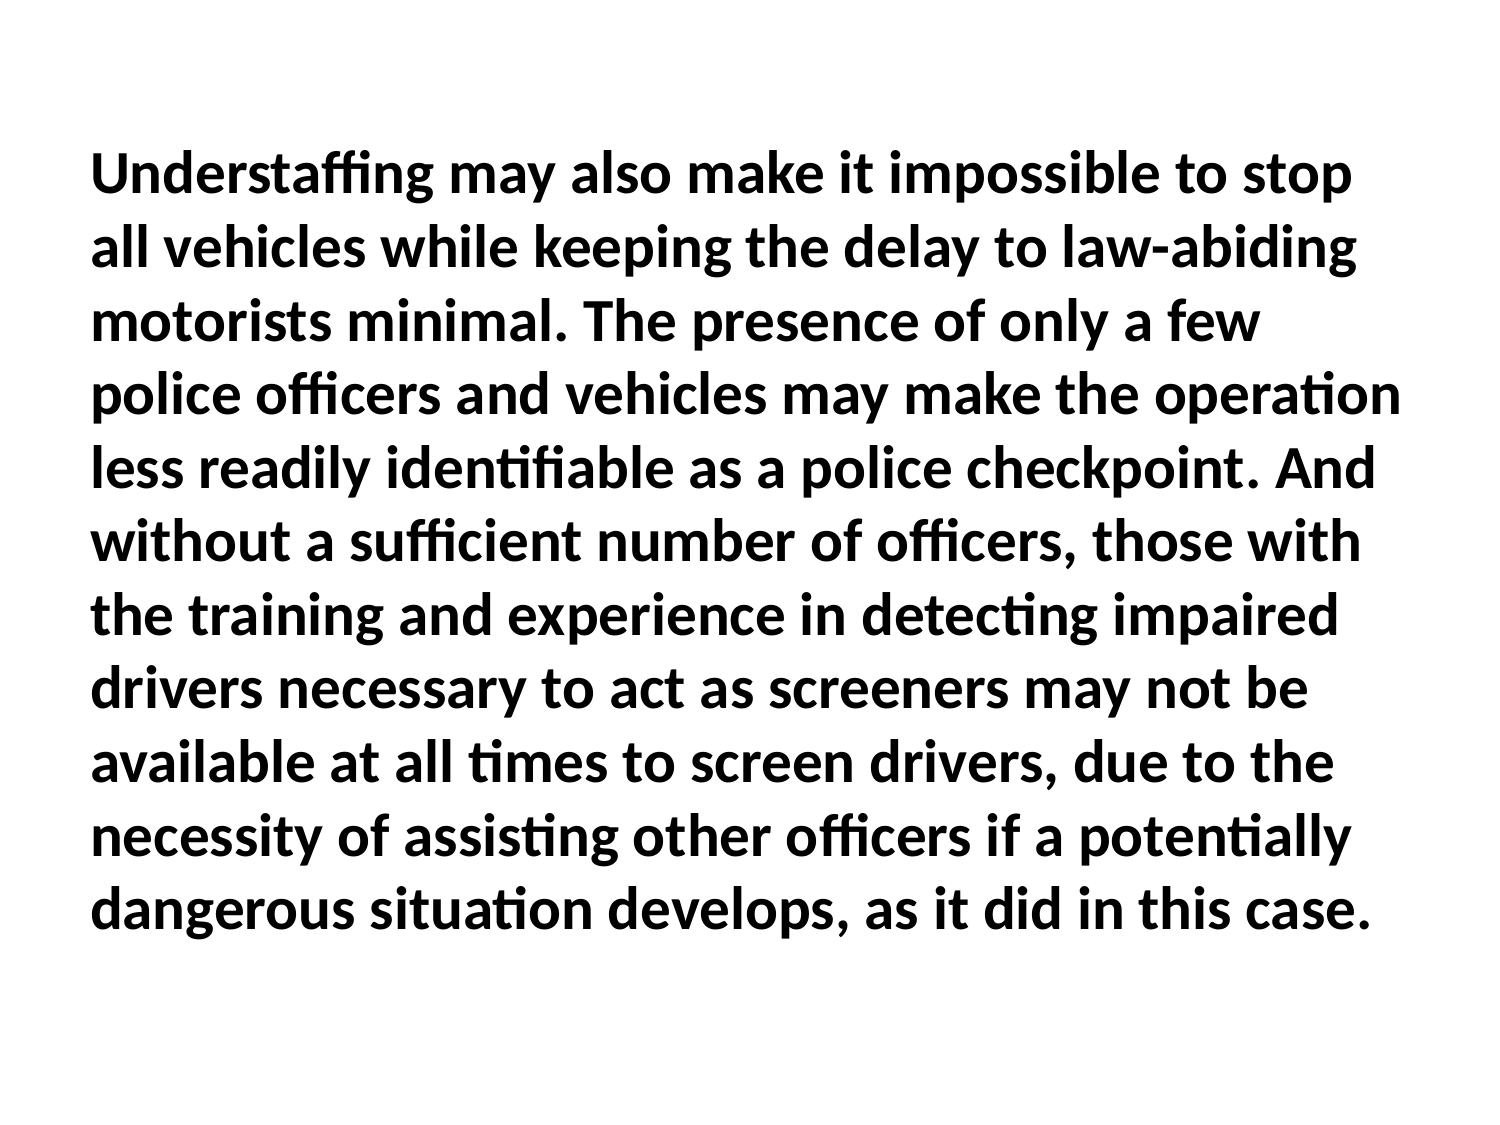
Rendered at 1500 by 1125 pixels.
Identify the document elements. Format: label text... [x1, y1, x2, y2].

list Understaffing may also make it impossible to stop all vehicles while keeping the delay to law-abiding motorists minimal. The presence of only a few police officers and vehicles may make the operation less readily identifiable as a police checkpoint. And without a sufficient number of officers, those with the training and experience in detecting impaired drivers necessary to act as screeners may not be available at all times to screen drivers, due to the necessity of assisting other officers if a potentially dangerous situation develops, as it did in this case. [75, 125, 1425, 1005]
